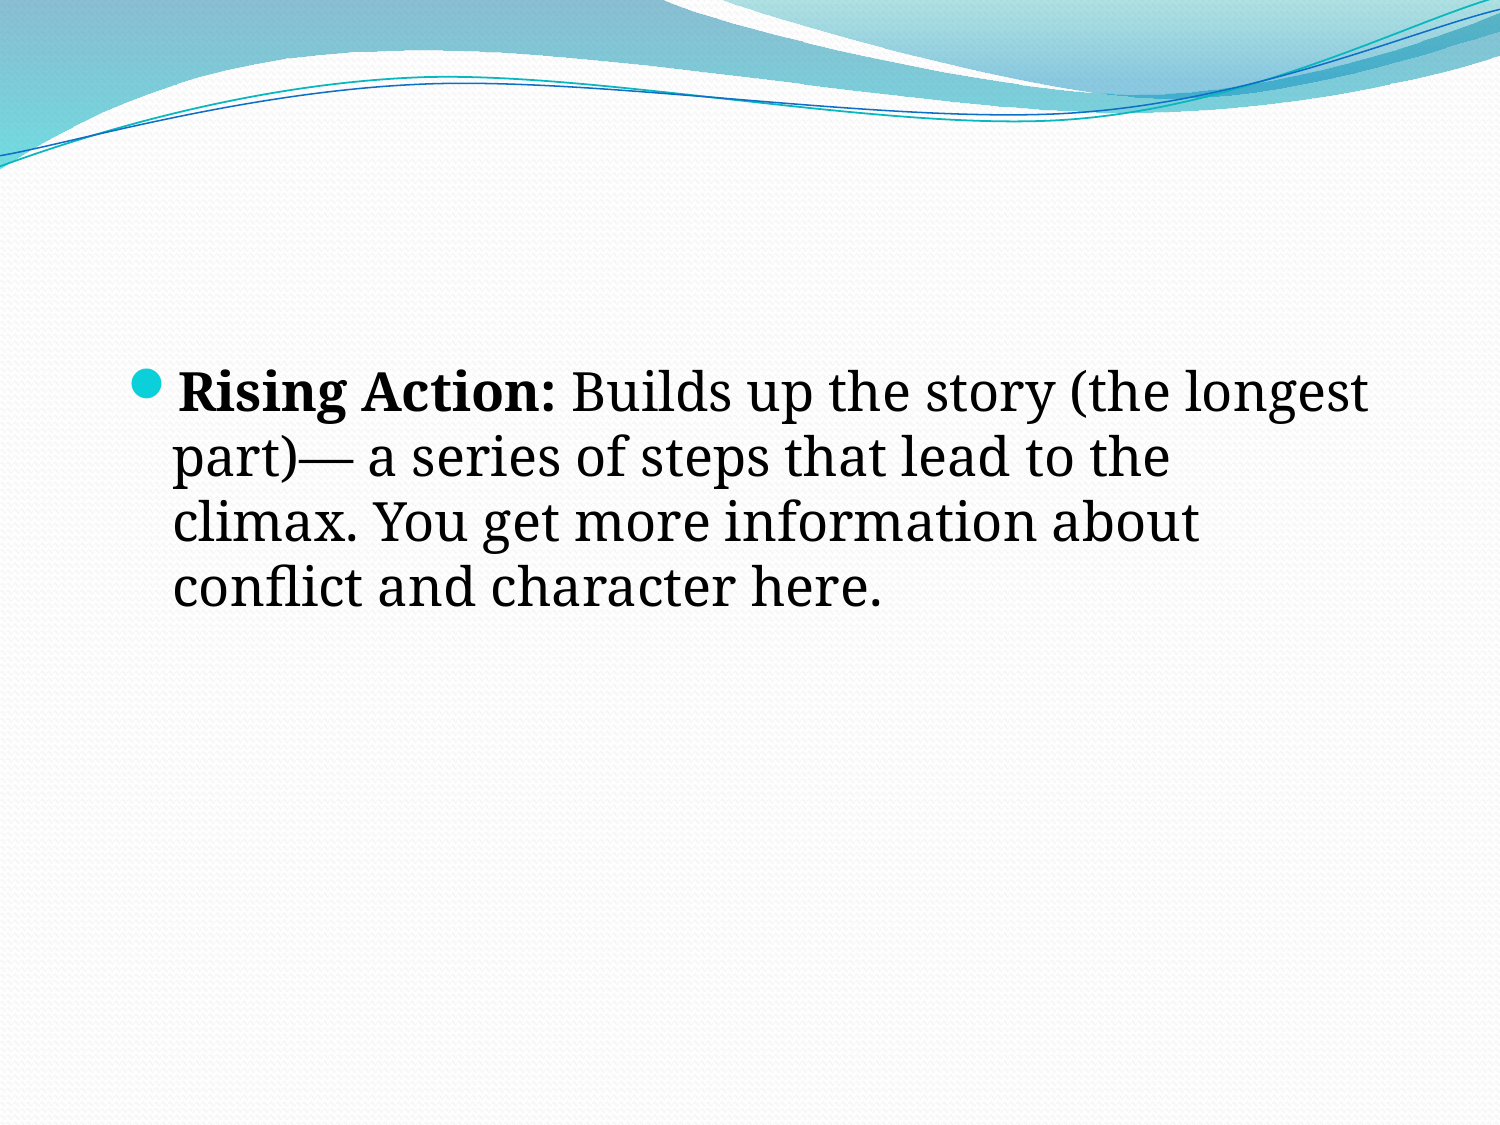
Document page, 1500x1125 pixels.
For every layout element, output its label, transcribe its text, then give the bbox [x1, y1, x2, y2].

list Rising Action: Builds up the story (the longest part)— a series of steps that lead to the climax. You get more information about conflict and character here. [112, 349, 1388, 875]
